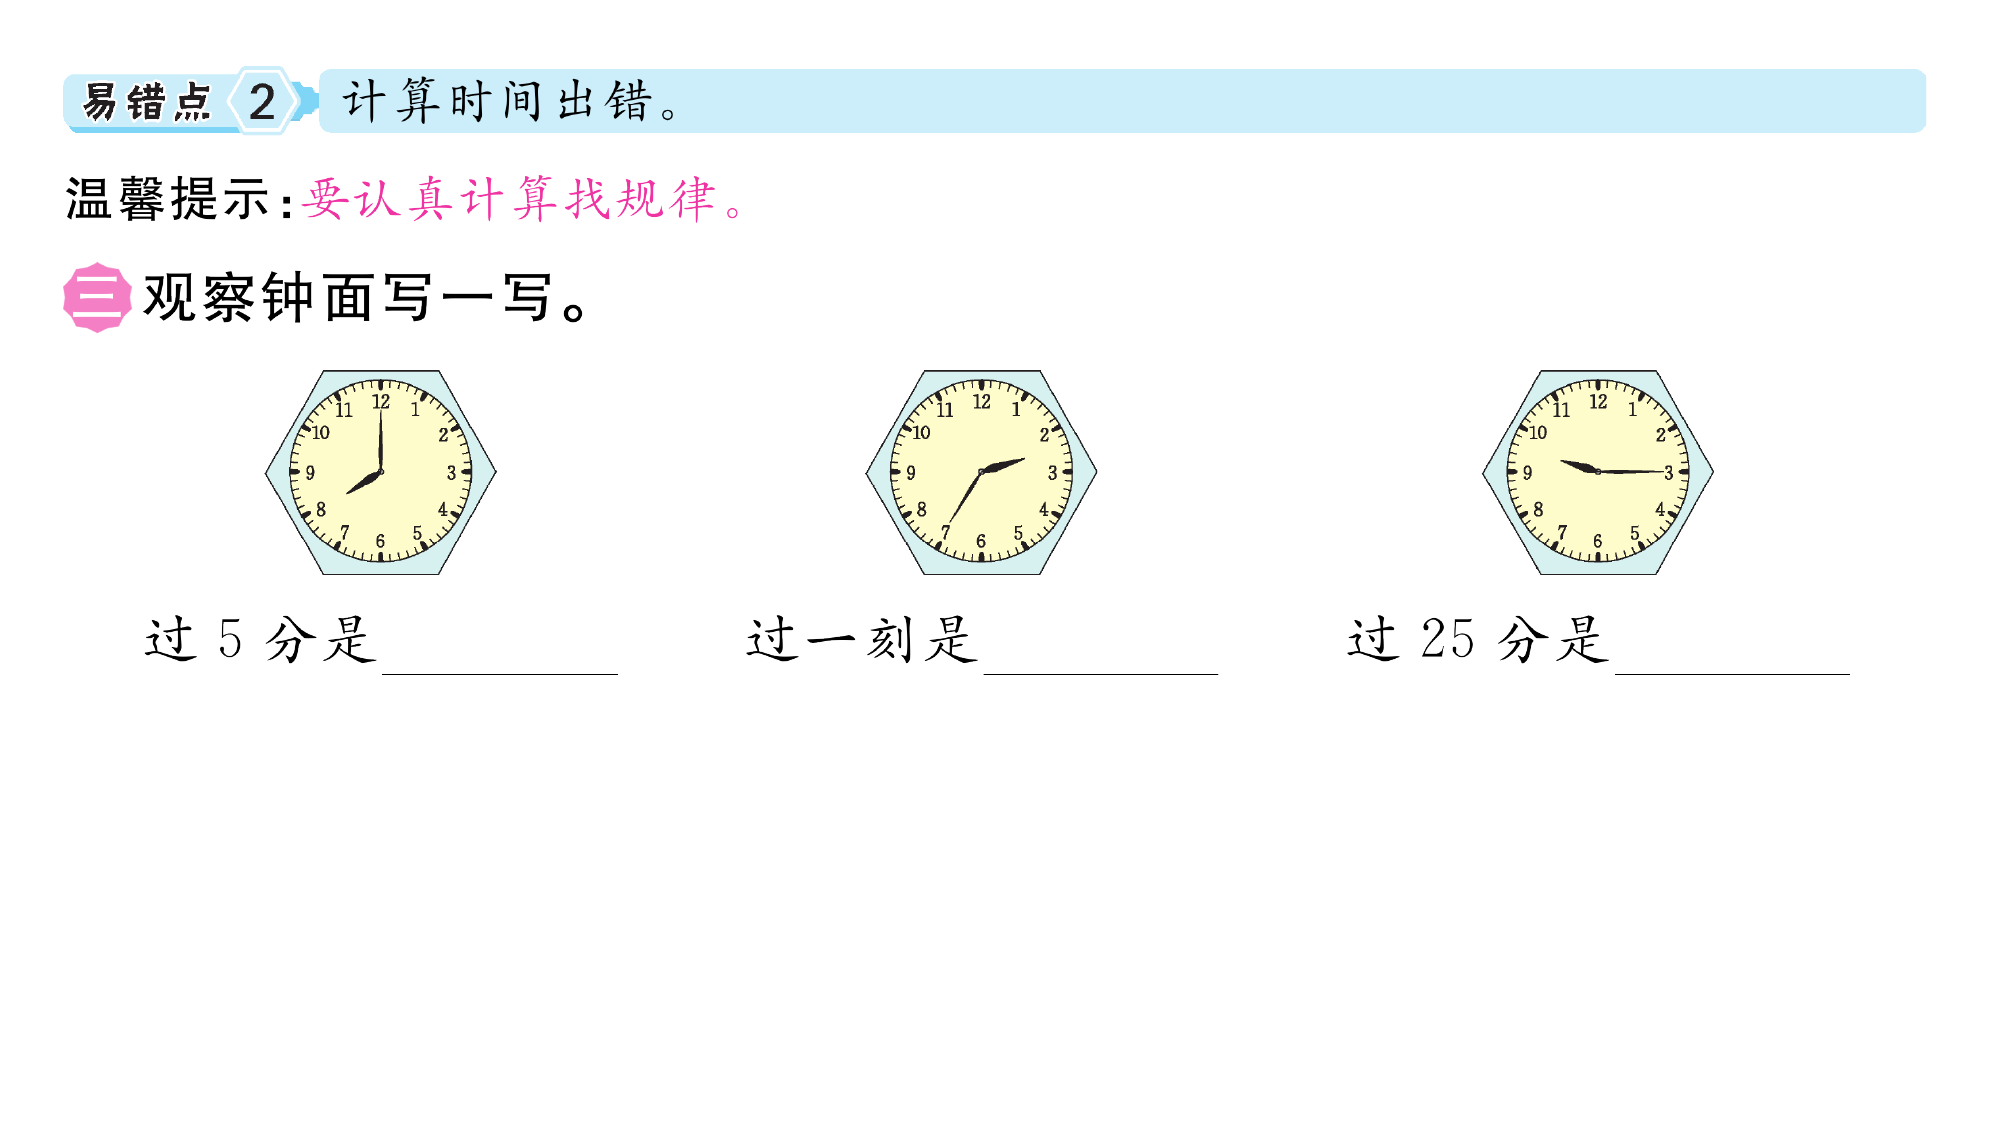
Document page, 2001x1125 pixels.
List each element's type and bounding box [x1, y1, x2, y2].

picture [58, 58, 1949, 691]
